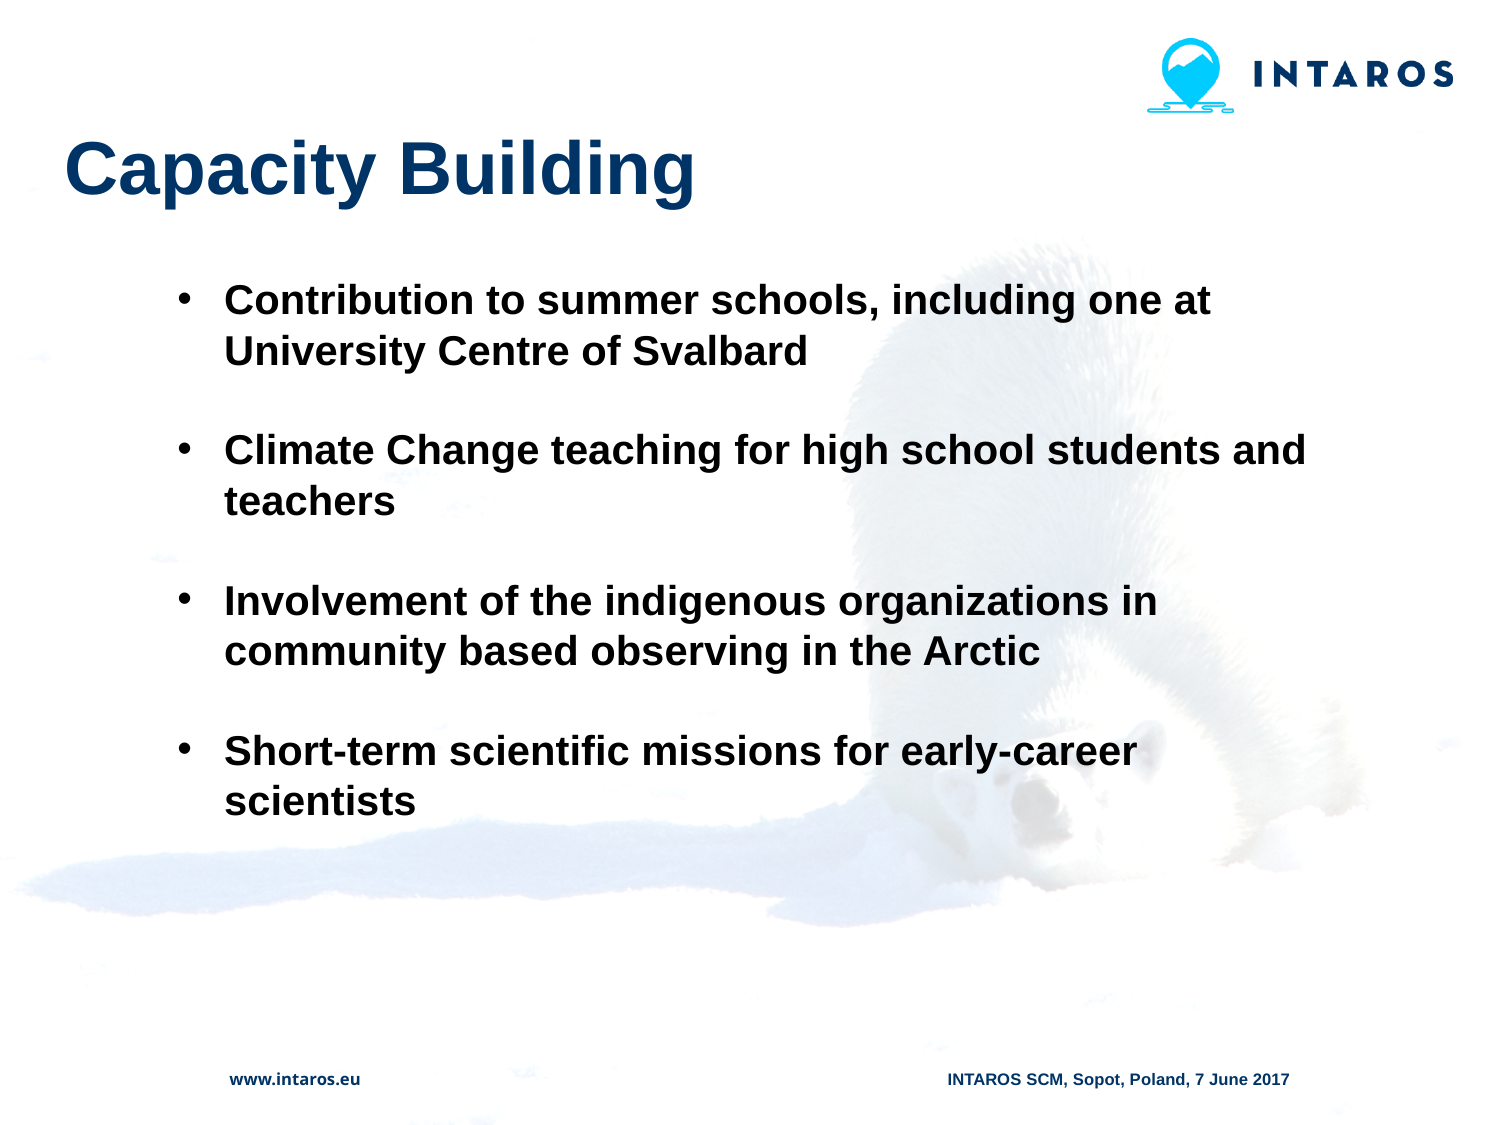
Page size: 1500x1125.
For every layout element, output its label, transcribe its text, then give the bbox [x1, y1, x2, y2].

picture [1198, 38, 1454, 113]
picture [1146, 38, 1183, 109]
text_box Contribution to summer schools, including one at University Centre of Svalbard Climate Change teaching for high school students and teachers Involvement of the indigenous organizations in community based observing in the Arctic Short-term scientific missions for early-career scientists [162, 265, 1338, 831]
picture [1170, 105, 1202, 110]
text_box Capacity Building [49, 112, 1313, 218]
picture [1213, 108, 1221, 113]
text_box INTAROS SCM, Sopot, Poland, 7 June 2017 [699, 1061, 1500, 1096]
text_box www.intaros.eu [76, 1061, 514, 1096]
picture [1169, 45, 1211, 69]
